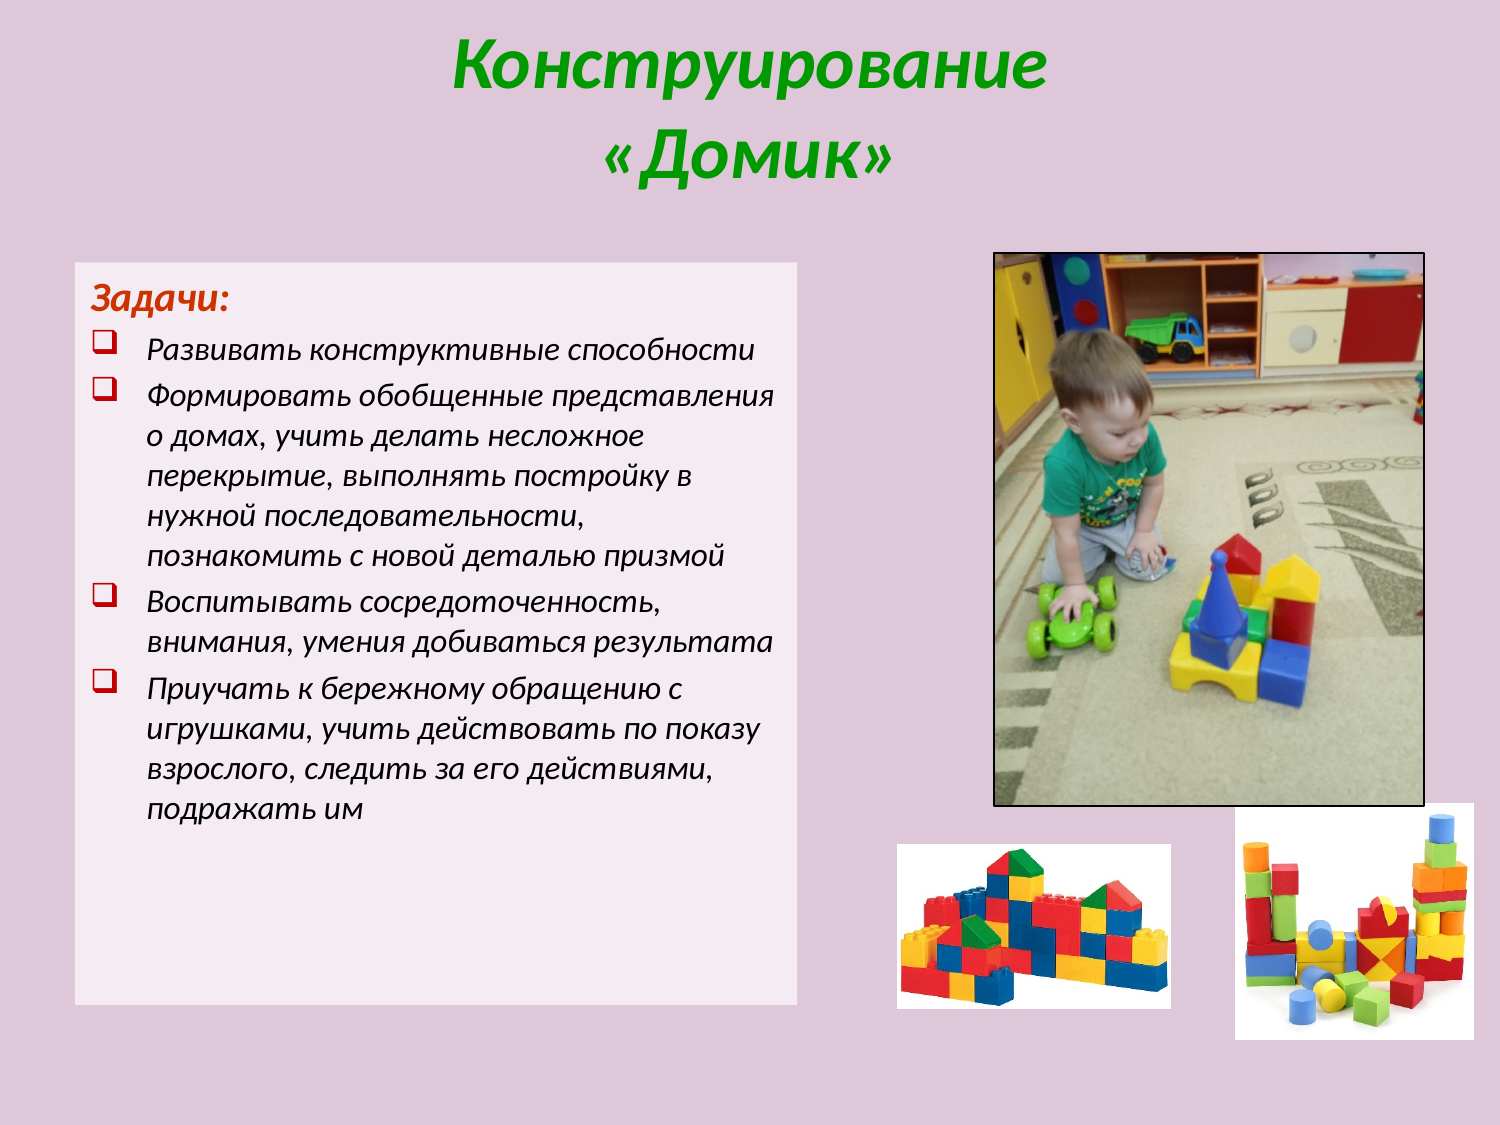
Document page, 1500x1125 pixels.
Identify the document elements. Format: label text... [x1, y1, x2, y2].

list Задачи: Развивать конструктивные способности Формировать обобщенные представления о домах, учить делать несложное перекрытие, выполнять постройку в нужной последовательности, познакомить с новой деталью призмой Воспитывать сосредоточенность, внимания, умения добиваться результата Приучать к бережному обращению с игрушками, учить действовать по показу взрослого, следить за его действиями, подражать им [74, 262, 798, 1006]
picture [897, 843, 1172, 1009]
picture [994, 254, 1474, 1041]
title Конструирование «Домик» [74, 44, 1426, 233]
